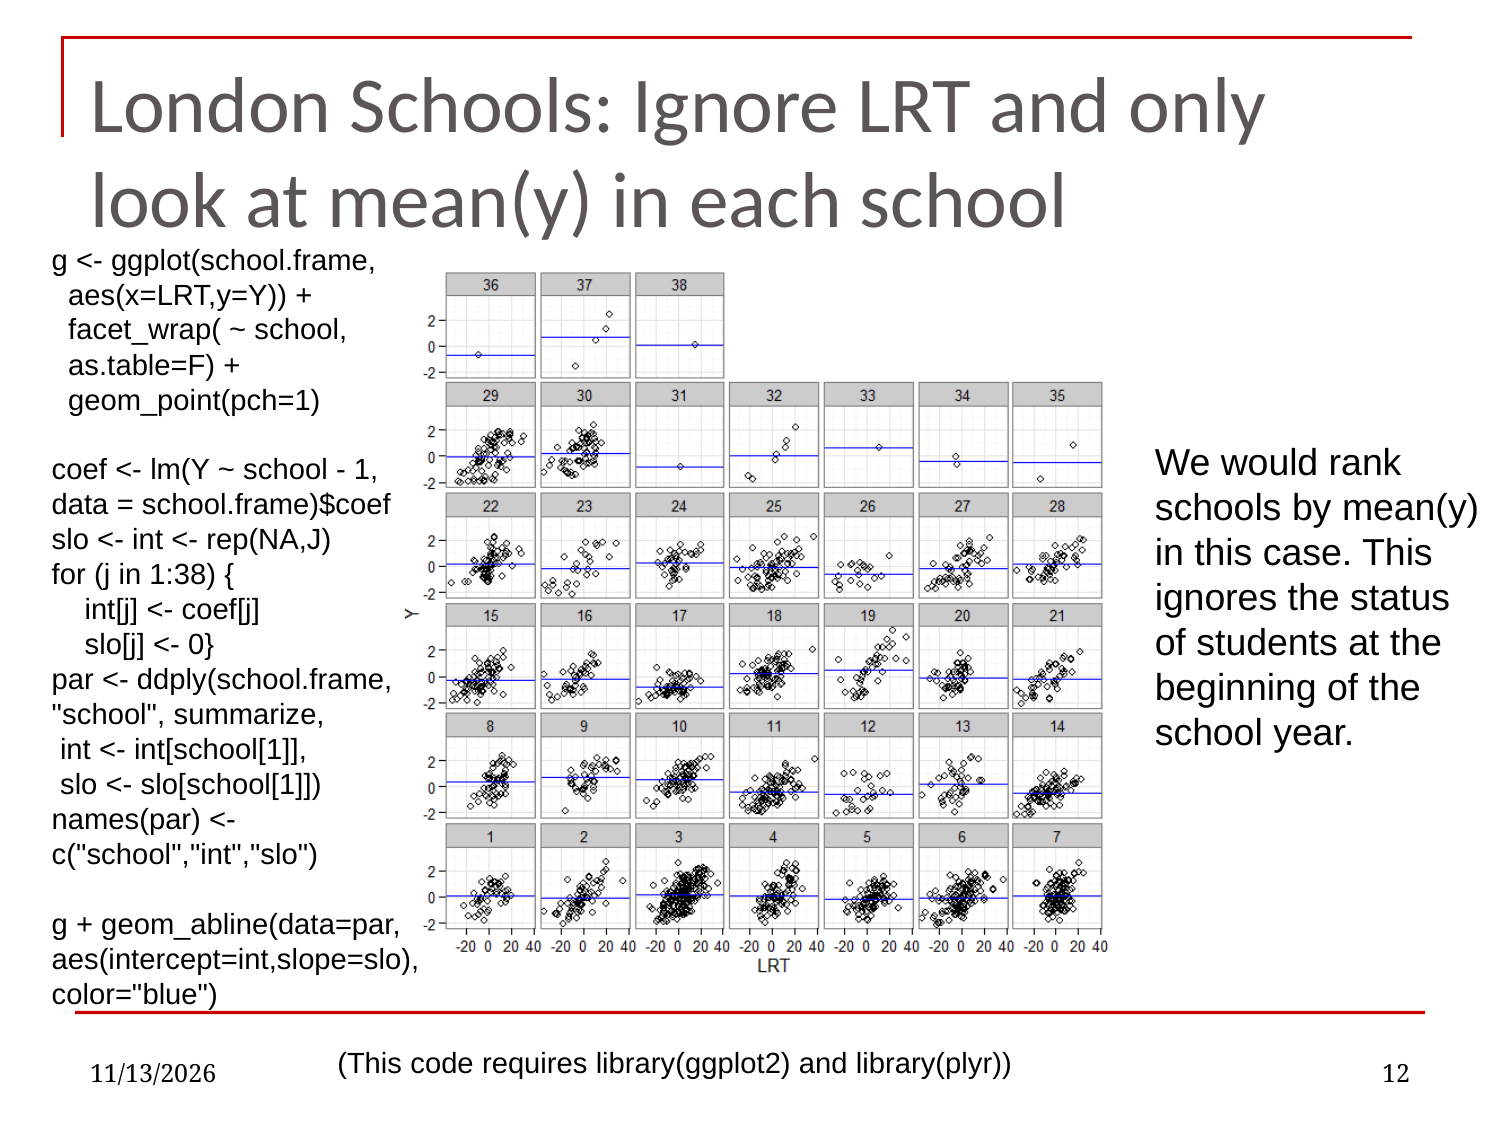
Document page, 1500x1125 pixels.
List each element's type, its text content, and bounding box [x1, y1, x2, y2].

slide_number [75, 1024, 425, 1100]
text_box (This code requires library(ggplot2) and library(plyr)) [322, 1037, 1028, 1088]
text_box We would rank schools by mean(y) in this case. This ignores the status of students at the beginning of the school year. [1140, 430, 1495, 761]
text_box g <- ggplot(school.frame, aes(x=LRT,y=Y)) + facet_wrap( ~ school, as.table=F) + geom_point(pch=1) coef <- lm(Y ~ school - 1, data = school.frame)$coef slo <- int <- rep(NA,J) for (j in 1:38) { int[j] <- coef[j] slo[j] <- 0} par <- ddply(school.frame, "school", summarize, int <- int[school[1]], slo <- slo[school[1]]) names(par) <- c("school","int","slo") g + geom_abline(data=par, aes(intercept=int,slope=slo), color="blue") [36, 233, 438, 1018]
picture [387, 251, 1124, 988]
slide_number 12 [1074, 1024, 1425, 1100]
title London Schools: Ignore LRT and only look at mean(y) in each school [75, 45, 1425, 233]
